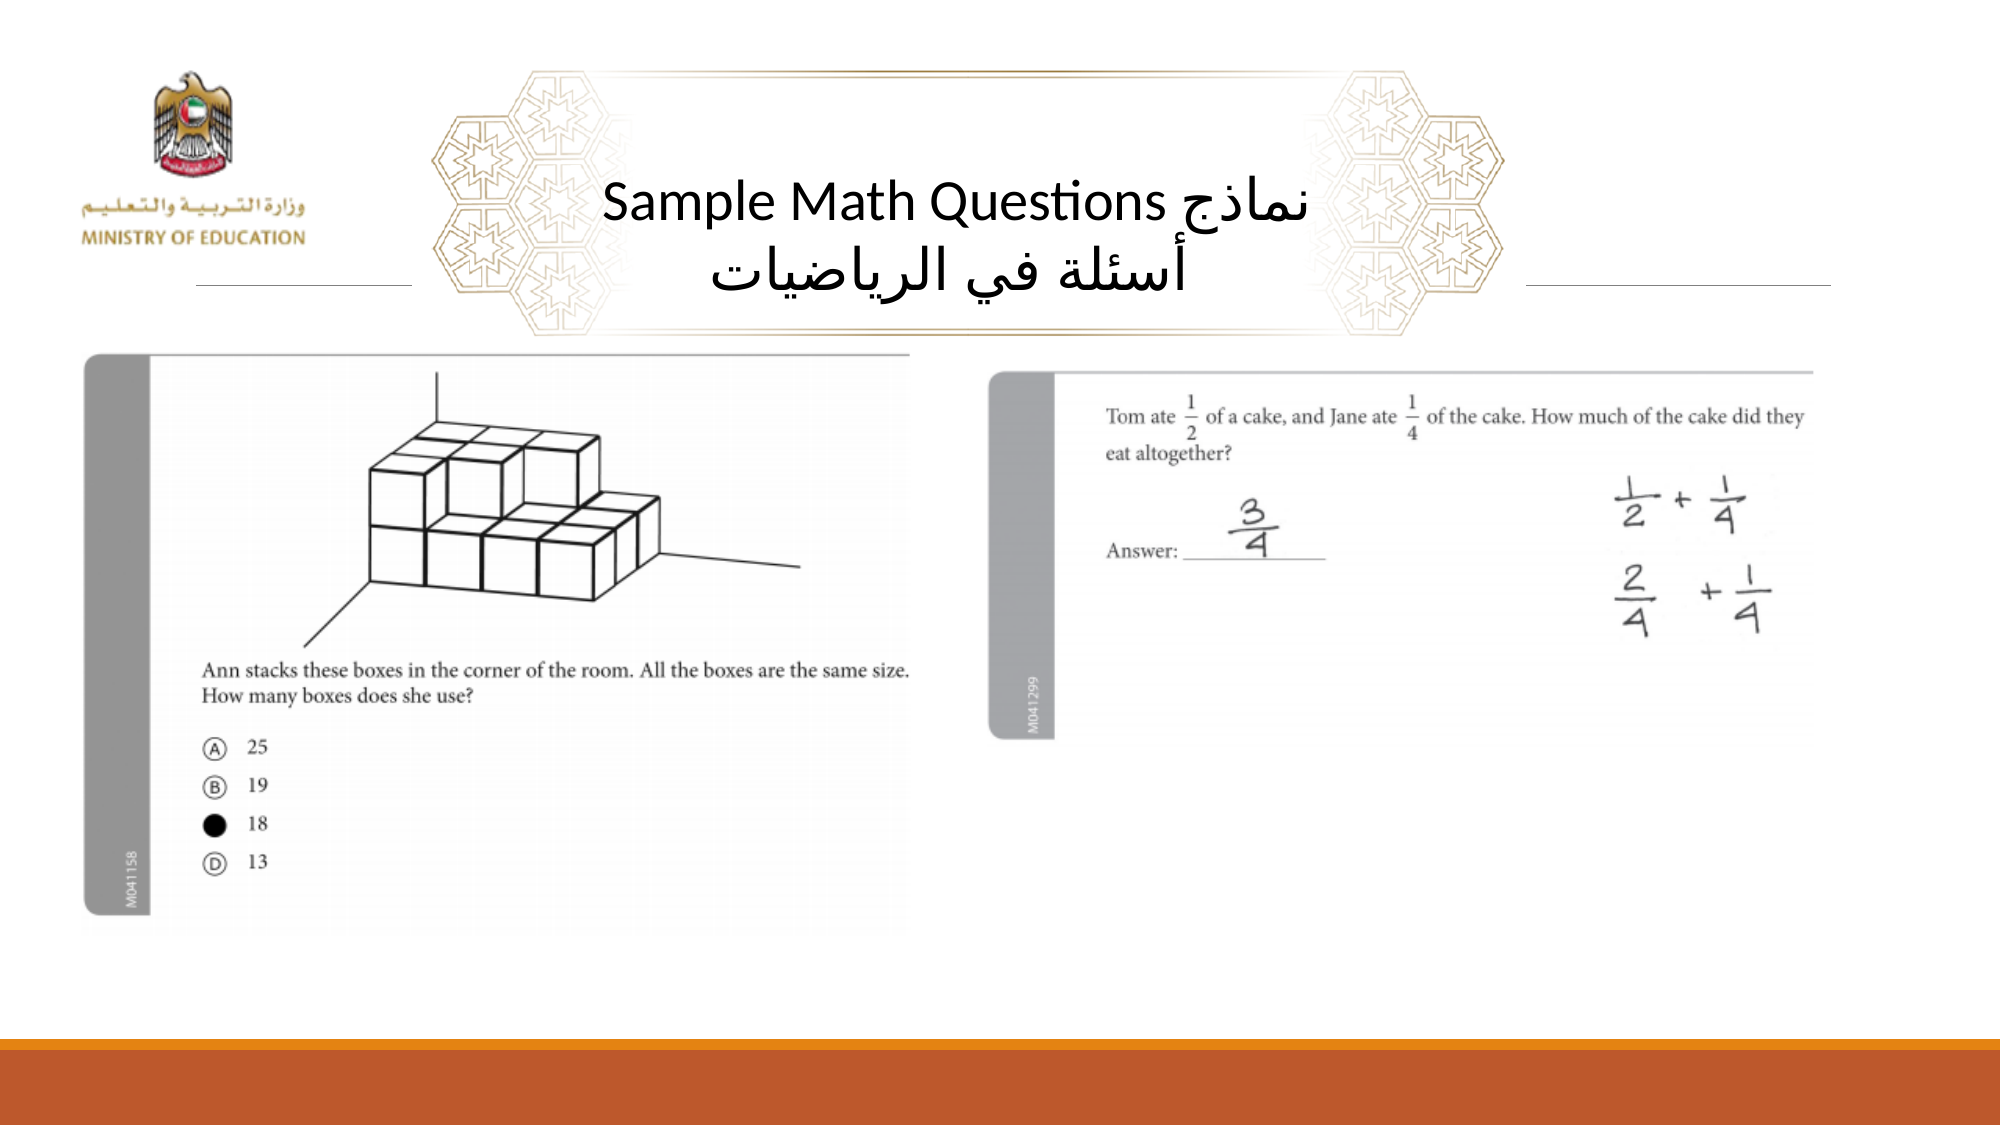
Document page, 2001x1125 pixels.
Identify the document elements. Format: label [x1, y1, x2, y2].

picture [52, 35, 329, 275]
picture [67, 45, 1873, 937]
